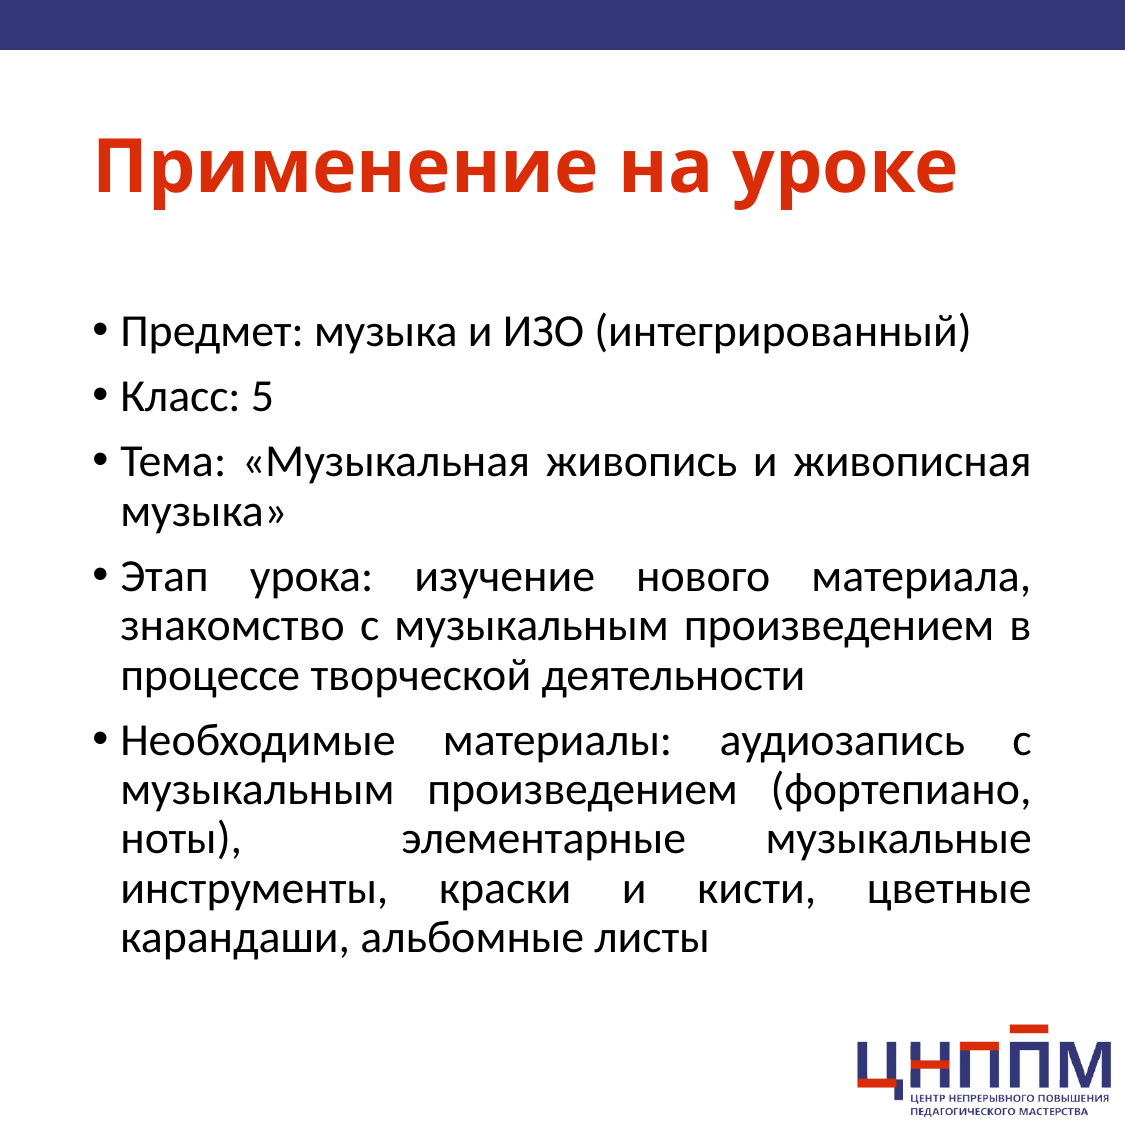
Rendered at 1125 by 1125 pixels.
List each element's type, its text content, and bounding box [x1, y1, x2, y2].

text_box [0, 0, 1125, 50]
picture [824, 986, 1125, 1125]
title Применение на уроке [77, 59, 1048, 278]
list Предмет: музыка и ИЗО (интегрированный) Класс: 5 Тема: «Музыкальная живопись и живописная музыка» Этап урока: изучение нового материала, знакомство с музыкальным произведением в процессе творческой деятельности Необходимые материалы: аудиозапись с музыкальным произведением (фортепиано, ноты), элементарные музыкальные инструменты, краски и кисти, цветные карандаши, альбомные листы [77, 299, 1048, 1014]
